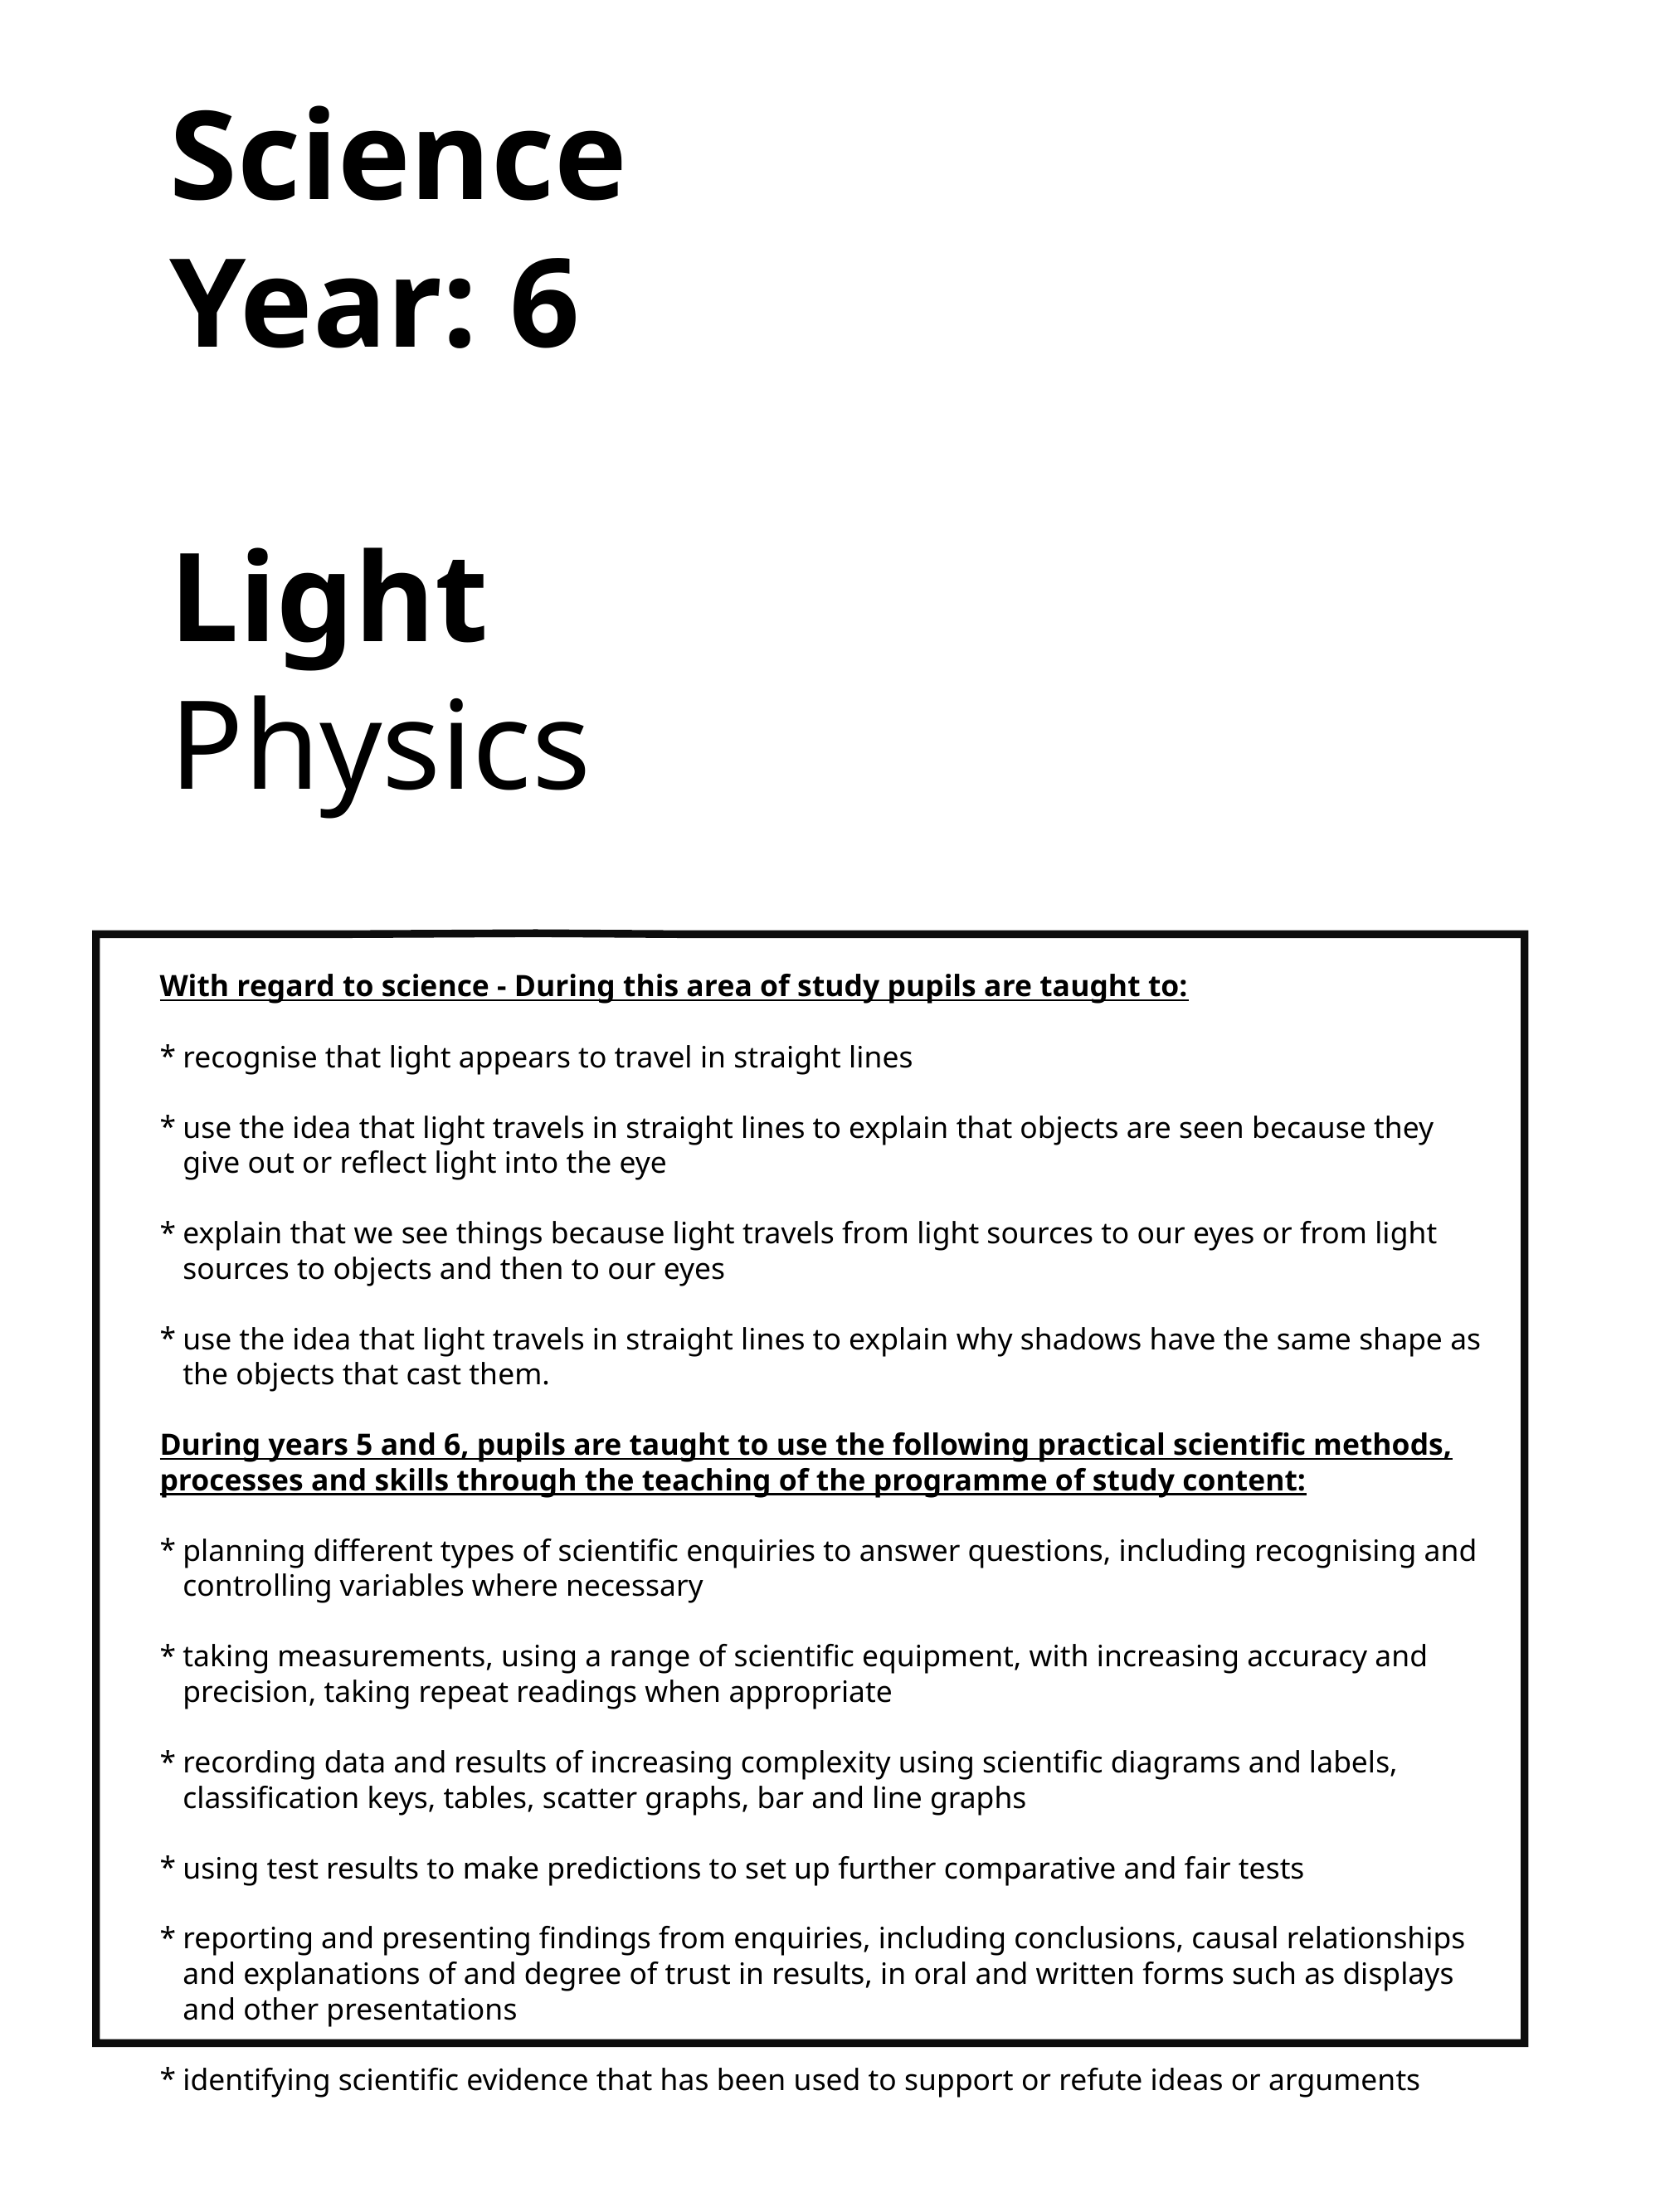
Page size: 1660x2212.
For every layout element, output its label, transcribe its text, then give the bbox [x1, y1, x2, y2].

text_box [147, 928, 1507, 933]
text_box Science Year: 6 Light Physics [157, 70, 1586, 820]
text_box [95, 932, 1526, 2044]
text_box With regard to science - During this area of study pupils are taught to: recognise that light appears to travel in straight lines use the idea that light travels in straight lines to explain that objects are seen because they give out or reflect light into the eye explain that we see things because light travels from light sources to our eyes or from light sources to objects and then to our eyes use the idea that light travels in straight lines to explain why shadows have the same shape as the objects that cast them. During years 5 and 6, pupils are taught to use the following practical scientific methods, processes and skills through the teaching of the programme of study content: planning different types of scientific enquiries to answer questions, including recognising and controlling variables where necessary taking measurements, using a range of scientific equipment, with increasing accuracy and precision, taking repeat readings when appropriate recording data and results of increasing complexity using scientific diagrams and labels, classification keys, tables, scatter graphs, bar and line graphs using test results to make predictions to set up further comparative and fair tests reporting and presenting findings from enquiries, including conclusions, causal relationships and explanations of and degree of trust in results, in oral and written forms such as displays and other presentations identifying scientific evidence that has been used to support or refute ideas or arguments [147, 2044, 1507, 2103]
